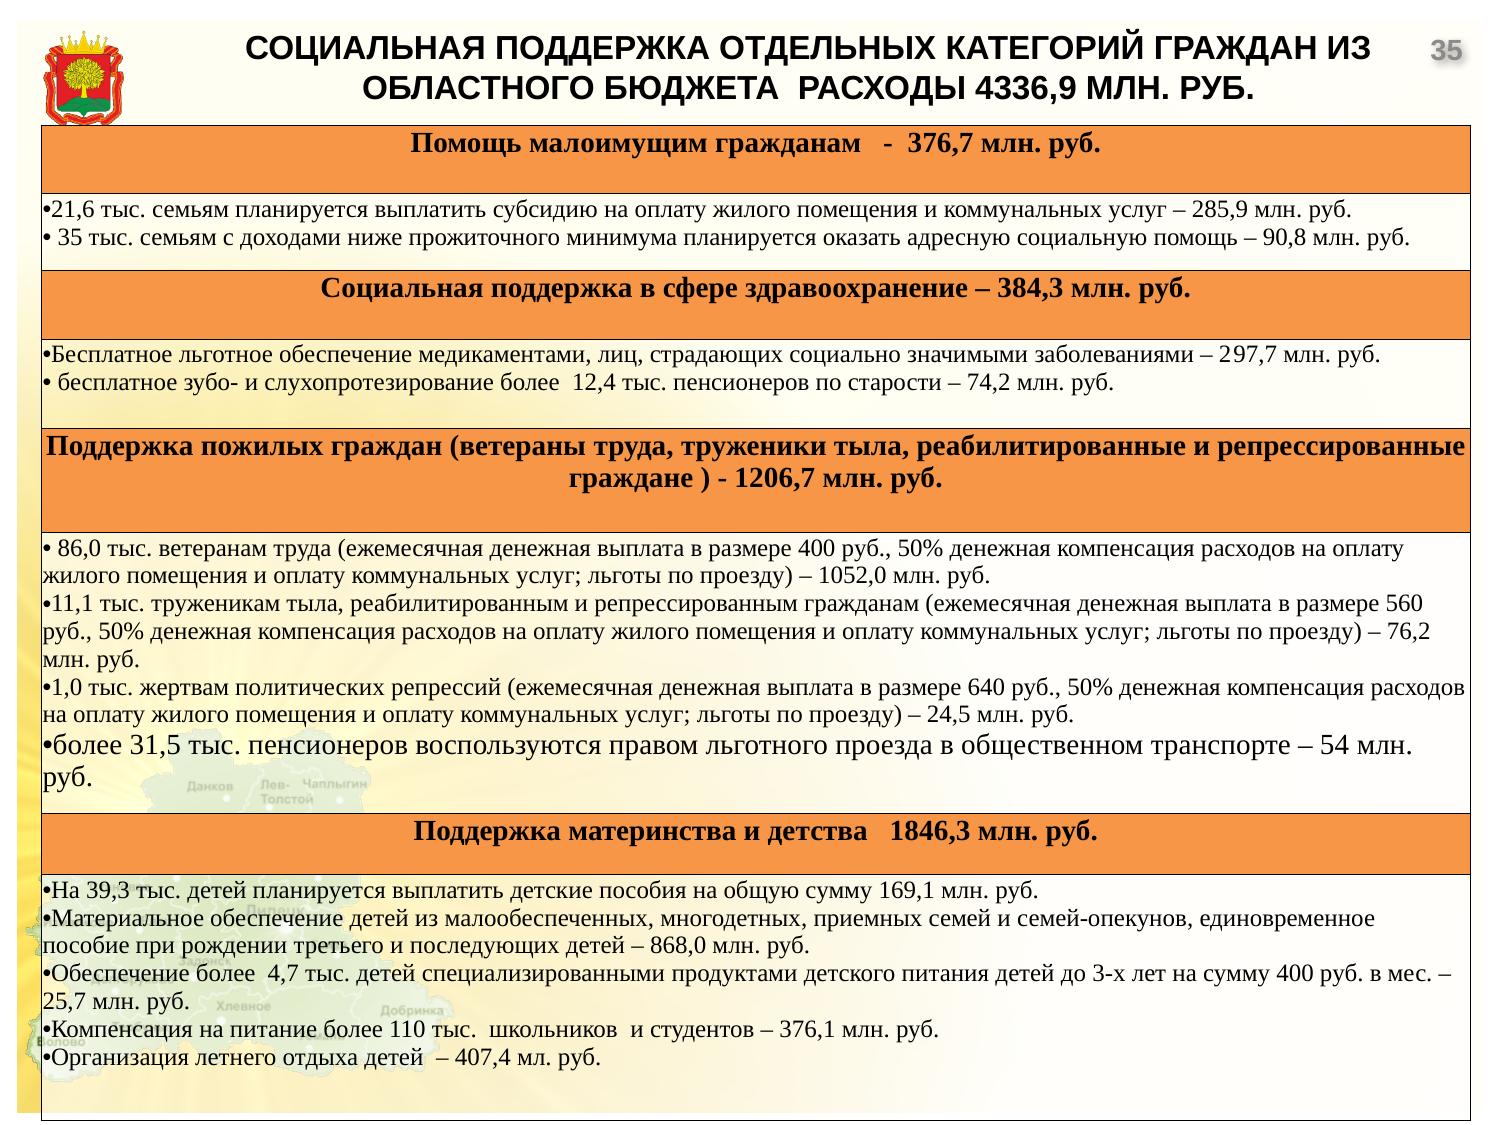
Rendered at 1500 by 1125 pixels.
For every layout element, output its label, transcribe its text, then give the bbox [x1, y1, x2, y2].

table_cell Поддержка пожилых граждан (ветераны труда, труженики тыла, реабилитированные и репрессированные граждане ) - 1206,7 млн. руб. [42, 429, 1470, 532]
picture [17, 19, 147, 1113]
table_cell На 39,3 тыс. детей планируется выплатить детские пособия на общую сумму 169,1 млн. руб. Материальное обеспечение детей из малообеспеченных, многодетных, приемных семей и семей-опекунов, единовременное пособие при рождении третьего и последующих детей – 868,0 млн. руб. Обеспечение более 4,7 тыс. детей специализированными продуктами детского питания детей до 3-х лет на сумму 400 руб. в мес. – 25,7 млн. руб. Компенсация на питание более 110 тыс. школьников и студентов – 376,1 млн. руб. Организация летнего отдыха детей – 407,4 мл. руб. [42, 875, 1470, 1120]
text_box СОЦИАЛЬНАЯ ПОДДЕРЖКА ОТДЕЛЬНЫХ КАТЕГОРИЙ ГРАЖДАН ИЗ ОБЛАСТНОГО БЮДЖЕТА РАСХОДЫ 4336,9 МЛН. РУБ. [147, 18, 1471, 125]
table_cell 21,6 тыс. семьям планируется выплатить субсидию на оплату жилого помещения и коммунальных услуг – 285,9 млн. руб. 35 тыс. семьям с доходами ниже прожиточного минимума планируется оказать адресную социальную помощь – 90,8 млн. руб. [42, 194, 1470, 270]
table_cell 86,0 тыс. ветеранам труда (ежемесячная денежная выплата в размере 400 руб., 50% денежная компенсация расходов на оплату жилого помещения и оплату коммунальных услуг; льготы по проезду) – 1052,0 млн. руб. 11,1 тыс. труженикам тыла, реабилитированным и репрессированным гражданам (ежемесячная денежная выплата в размере 560 руб., 50% денежная компенсация расходов на оплату жилого помещения и оплату коммунальных услуг; льготы по проезду) – 76,2 млн. руб. 1,0 тыс. жертвам политических репрессий (ежемесячная денежная выплата в размере 640 руб., 50% денежная компенсация расходов на оплату жилого помещения и оплату коммунальных услуг; льготы по проезду) – 24,5 млн. руб. более 31,5 тыс. пенсионеров воспользуются правом льготного проезда в общественном транспорте – 54 млн. руб. [42, 533, 1470, 813]
slide_number 35 [1376, 19, 1478, 79]
table_cell Бесплатное льготное обеспечение медикаментами, лиц, страдающих социально значимыми заболеваниями – 297,7 млн. руб. бесплатное зубо- и слухопротезирование более 12,4 тыс. пенсионеров по старости – 74,2 млн. руб. [42, 340, 1470, 428]
table_cell Социальная поддержка в сфере здравоохранение – 384,3 млн. руб. [42, 271, 1470, 339]
picture [1471, 19, 1483, 1113]
table_header Помощь малоимущим гражданам - 376,7 млн. руб. [42, 126, 1470, 193]
table_cell Поддержка материнства и детства 1846,3 млн. руб. [42, 814, 1470, 874]
